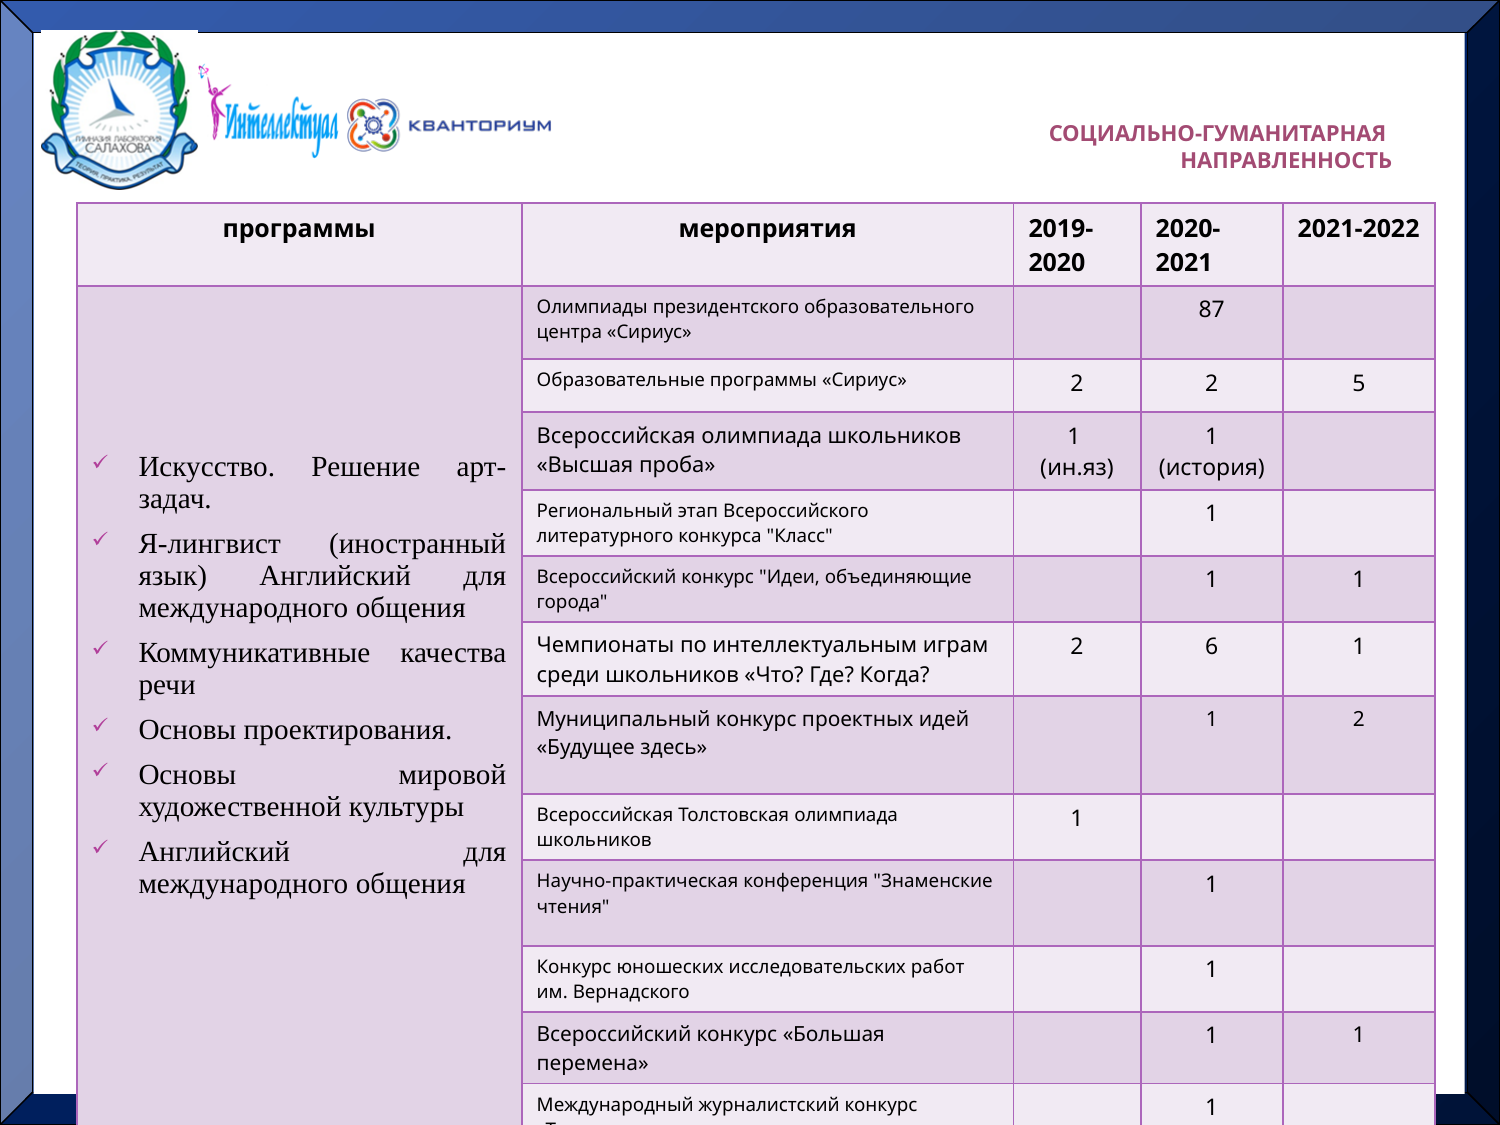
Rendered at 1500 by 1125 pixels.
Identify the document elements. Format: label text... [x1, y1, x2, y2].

table_cell Научно-практическая конференция "Знаменские чтения" [523, 861, 1013, 945]
table_cell 2 [1014, 623, 1140, 695]
table_header 2019-2020 [1014, 204, 1140, 285]
table_cell [1142, 795, 1282, 859]
table_cell 87 [1142, 287, 1282, 358]
table_cell [1014, 557, 1140, 621]
table_cell [1014, 697, 1140, 793]
table_cell Международный журналистский конкурс «Территория завтра» [523, 1084, 1013, 1125]
table_cell Всероссийская олимпиада школьников «Высшая проба» [523, 413, 1013, 489]
table_cell 1 [1142, 947, 1282, 1011]
table_header мероприятия [523, 204, 1013, 285]
table_cell [1014, 861, 1140, 945]
table_cell [1284, 287, 1434, 358]
table_cell 5 [1284, 360, 1434, 411]
picture [202, 62, 570, 171]
table_cell Региональный этап Всероссийского литературного конкурса "Класс" [523, 491, 1013, 555]
table_cell [1014, 947, 1140, 1011]
table_header программы [78, 204, 521, 285]
table_header 2021-2022 [1284, 204, 1434, 285]
table_cell [1014, 491, 1140, 555]
picture [40, 30, 198, 191]
table_cell 1 (ин.яз) [1014, 413, 1140, 489]
table_cell 1 [1142, 491, 1282, 555]
table_cell [1014, 287, 1140, 358]
table_cell 1 [1142, 697, 1282, 793]
table_cell 6 [1142, 623, 1282, 695]
table_cell Всероссийский конкурс "Идеи, объединяющие города" [523, 557, 1013, 621]
table_cell [1284, 861, 1434, 945]
table_cell 2 [1142, 360, 1282, 411]
table_cell 2 [1014, 360, 1140, 411]
table_cell Чемпионаты по интеллектуальным играм среди школьников «Что? Где? Когда? [523, 623, 1013, 695]
table_cell [1014, 1084, 1140, 1125]
table_cell 2 [1284, 697, 1434, 793]
table_header 2020-2021 [1142, 204, 1282, 285]
table_cell Конкурс юношеских исследовательских работ им. Вернадского [523, 947, 1013, 1011]
table_cell 1 [1014, 795, 1140, 859]
table_cell 1 [1142, 557, 1282, 621]
table_cell 1 [1142, 1084, 1282, 1125]
table_cell Всероссийская Толстовская олимпиада школьников [523, 795, 1013, 859]
table_cell Олимпиады президентского образовательного центра «Сириус» [523, 287, 1013, 358]
table_cell Искусство. Решение арт-задач. Я-лингвист (иностранный язык) Английский для международного общения Коммуникативные качества речи Основы проектирования. Основы мировой художественной культуры Английский для международного общения [78, 287, 521, 1125]
table_cell 1 [1284, 623, 1434, 695]
table_cell 1 (история) [1142, 413, 1282, 489]
table_cell [1284, 947, 1434, 1011]
table_cell [1284, 413, 1434, 489]
table_cell 1 [1142, 861, 1282, 945]
table_cell [1284, 1084, 1434, 1125]
table_cell [1284, 795, 1434, 859]
table_cell Образовательные программы «Сириус» [523, 360, 1013, 411]
table_cell [1284, 491, 1434, 555]
table_cell [1014, 1013, 1140, 1083]
table_cell 1 [1284, 1013, 1434, 1083]
table_cell 1 [1284, 557, 1434, 621]
title Социально-гуманитарная направленность [513, 66, 1400, 173]
table_cell 1 [1142, 1013, 1282, 1083]
table_cell Муниципальный конкурс проектных идей «Будущее здесь» [523, 697, 1013, 793]
table_cell Всероссийский конкурс «Большая перемена» [523, 1013, 1013, 1083]
